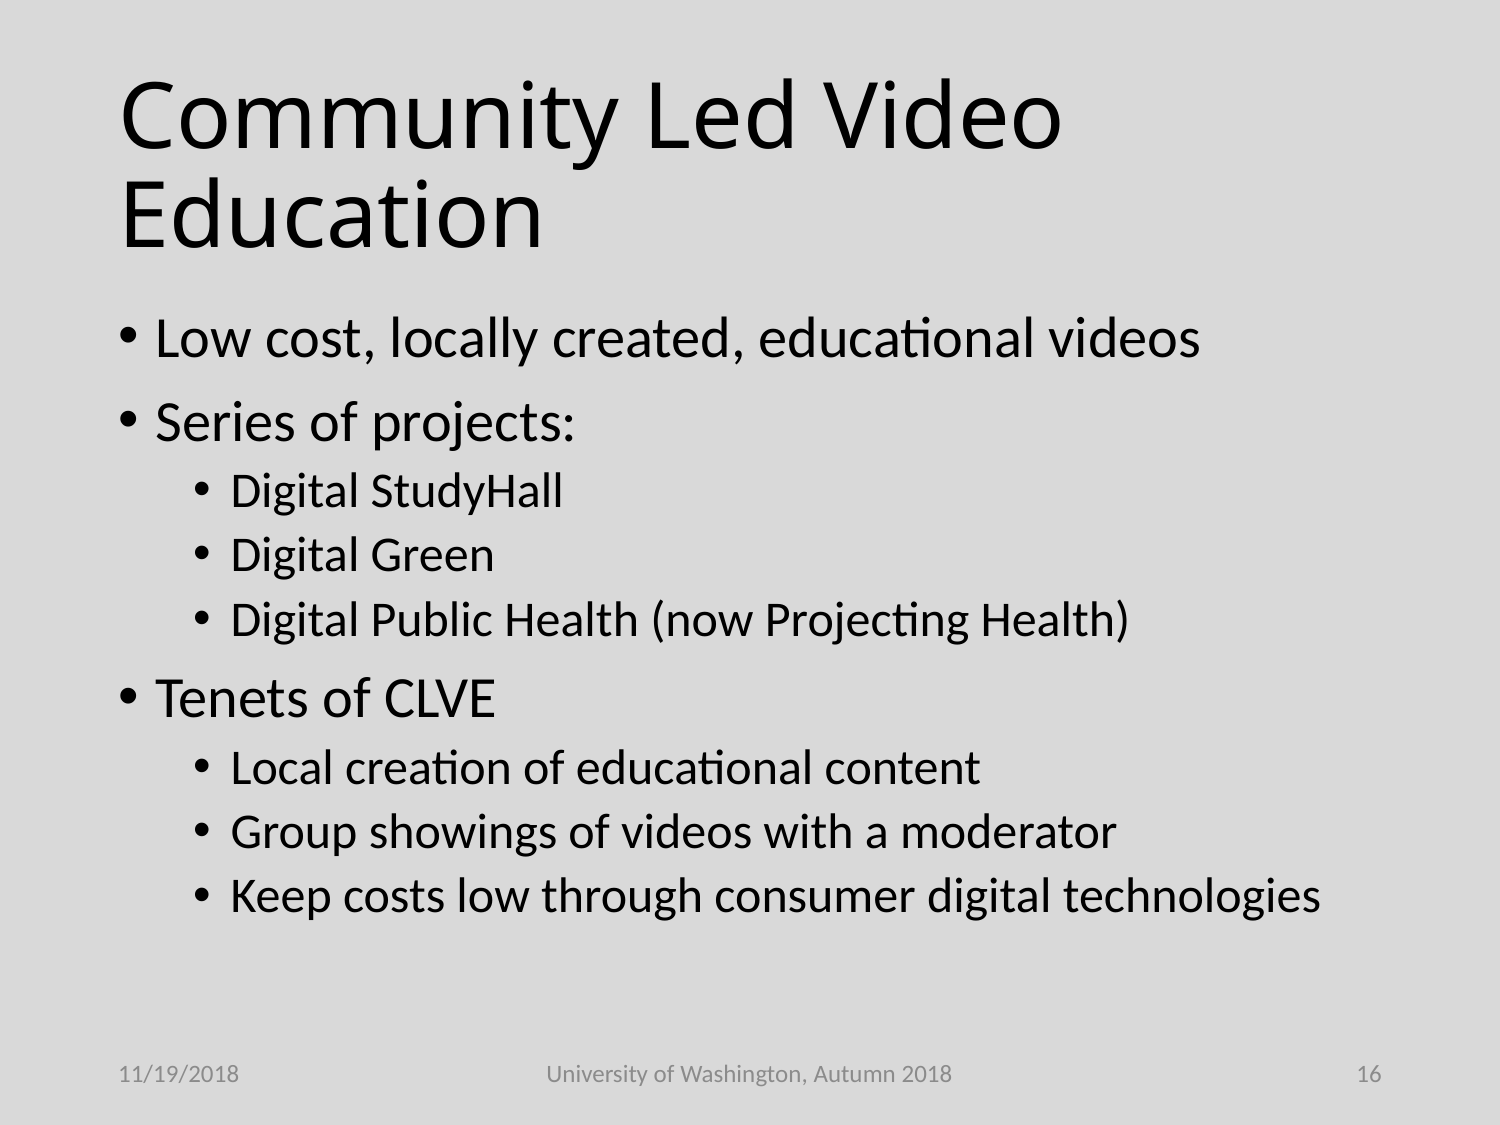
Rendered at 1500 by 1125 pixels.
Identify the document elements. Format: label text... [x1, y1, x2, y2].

list Low cost, locally created, educational videos Series of projects: Digital StudyHall Digital Green Digital Public Health (now Projecting Health) Tenets of CLVE Local creation of educational content Group showings of videos with a moderator Keep costs low through consumer digital technologies [103, 299, 1397, 1014]
footer University of Washington, Autumn 2018 [496, 1042, 1004, 1103]
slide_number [103, 1042, 441, 1103]
slide_number 16 [1059, 1042, 1397, 1103]
title Community Led Video Education [103, 59, 1397, 278]
